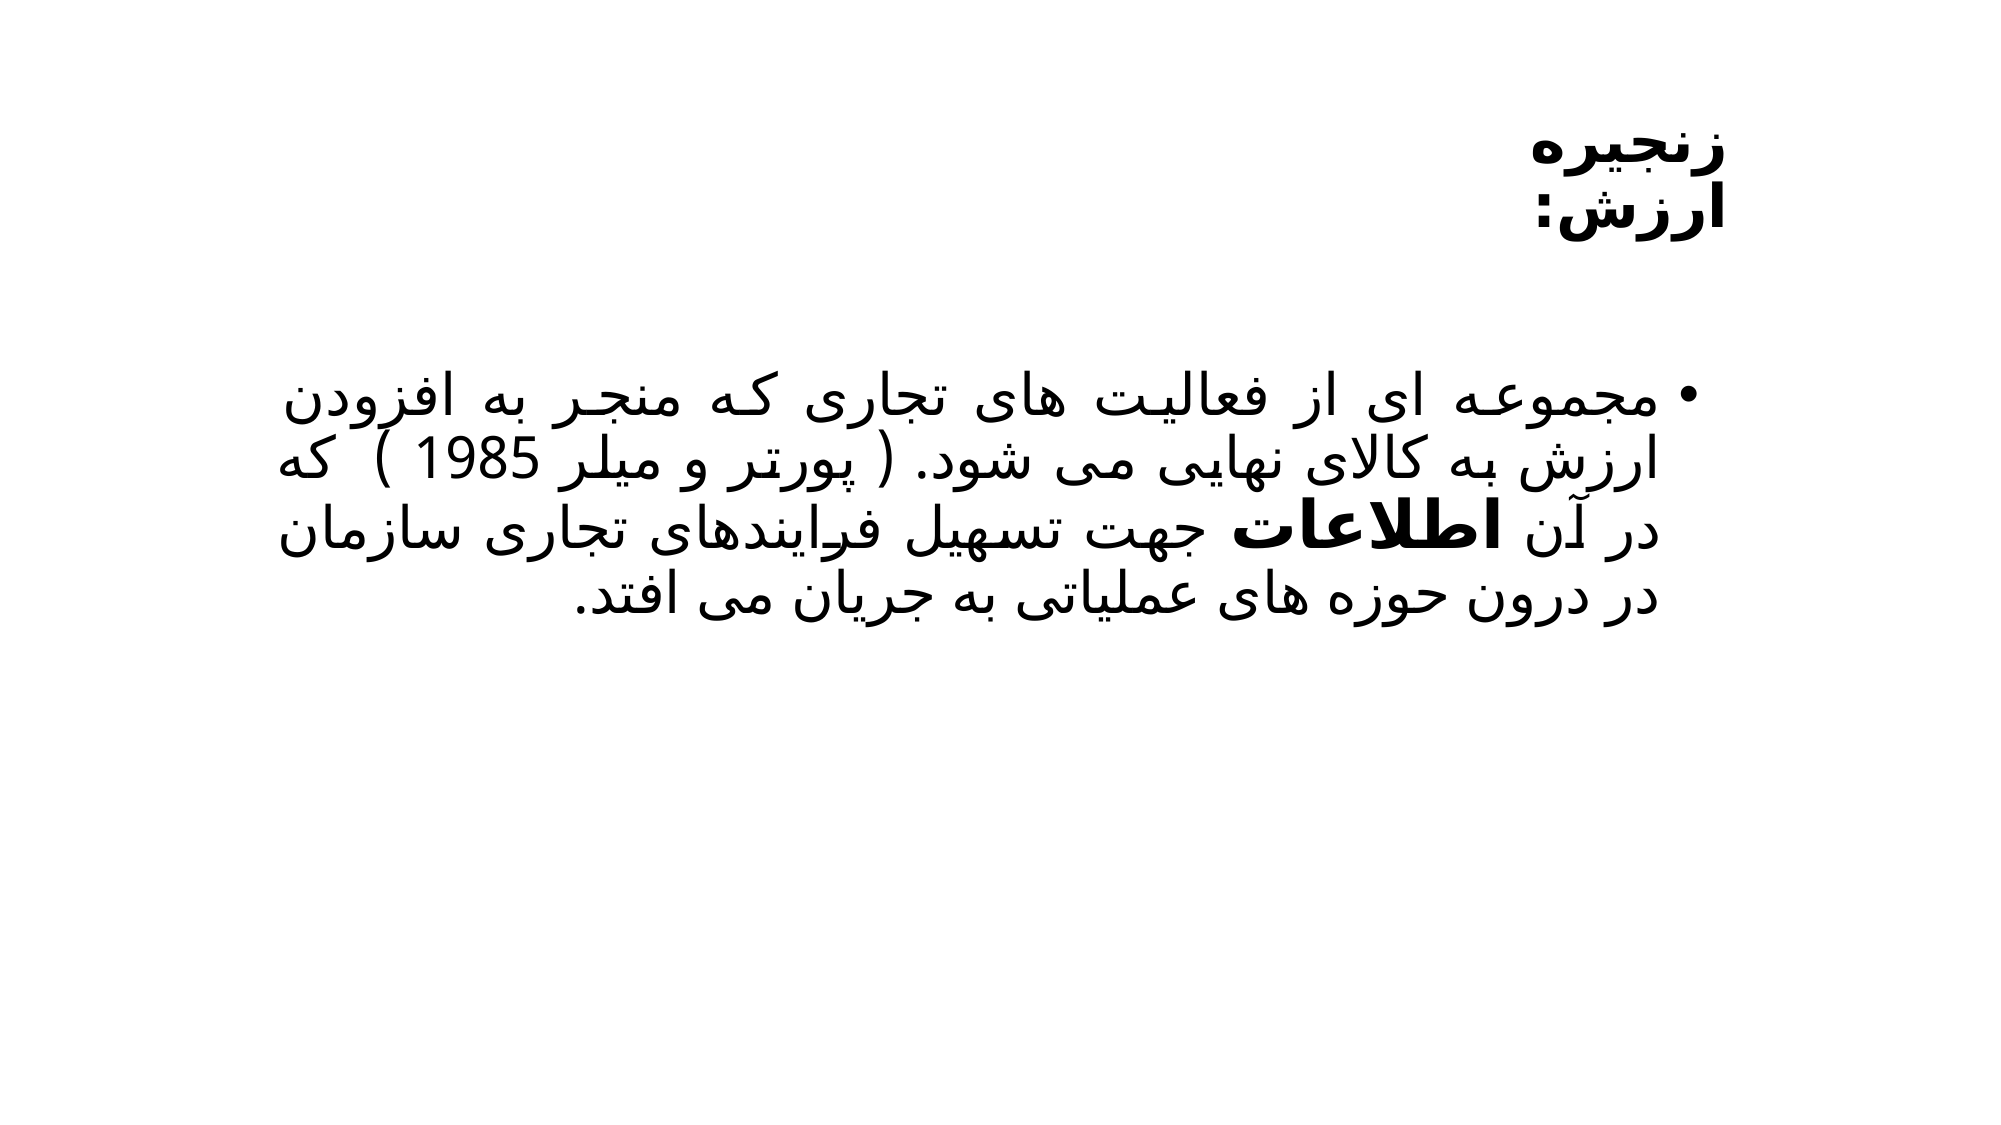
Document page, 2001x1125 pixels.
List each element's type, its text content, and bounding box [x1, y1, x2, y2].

list مجموعه ای از فعالیت های تجاری که منجر به افزودن ارزش به کالای نهایی می شود. ( پورتر و میلر 1985 ) که در آن اطلاعات جهت تسهیل فرایندهای تجاری سازمان در درون حوزه های عملیاتی به جریان می افتد. [258, 357, 1714, 776]
title زنجیره ارزش: [1308, 102, 1744, 249]
